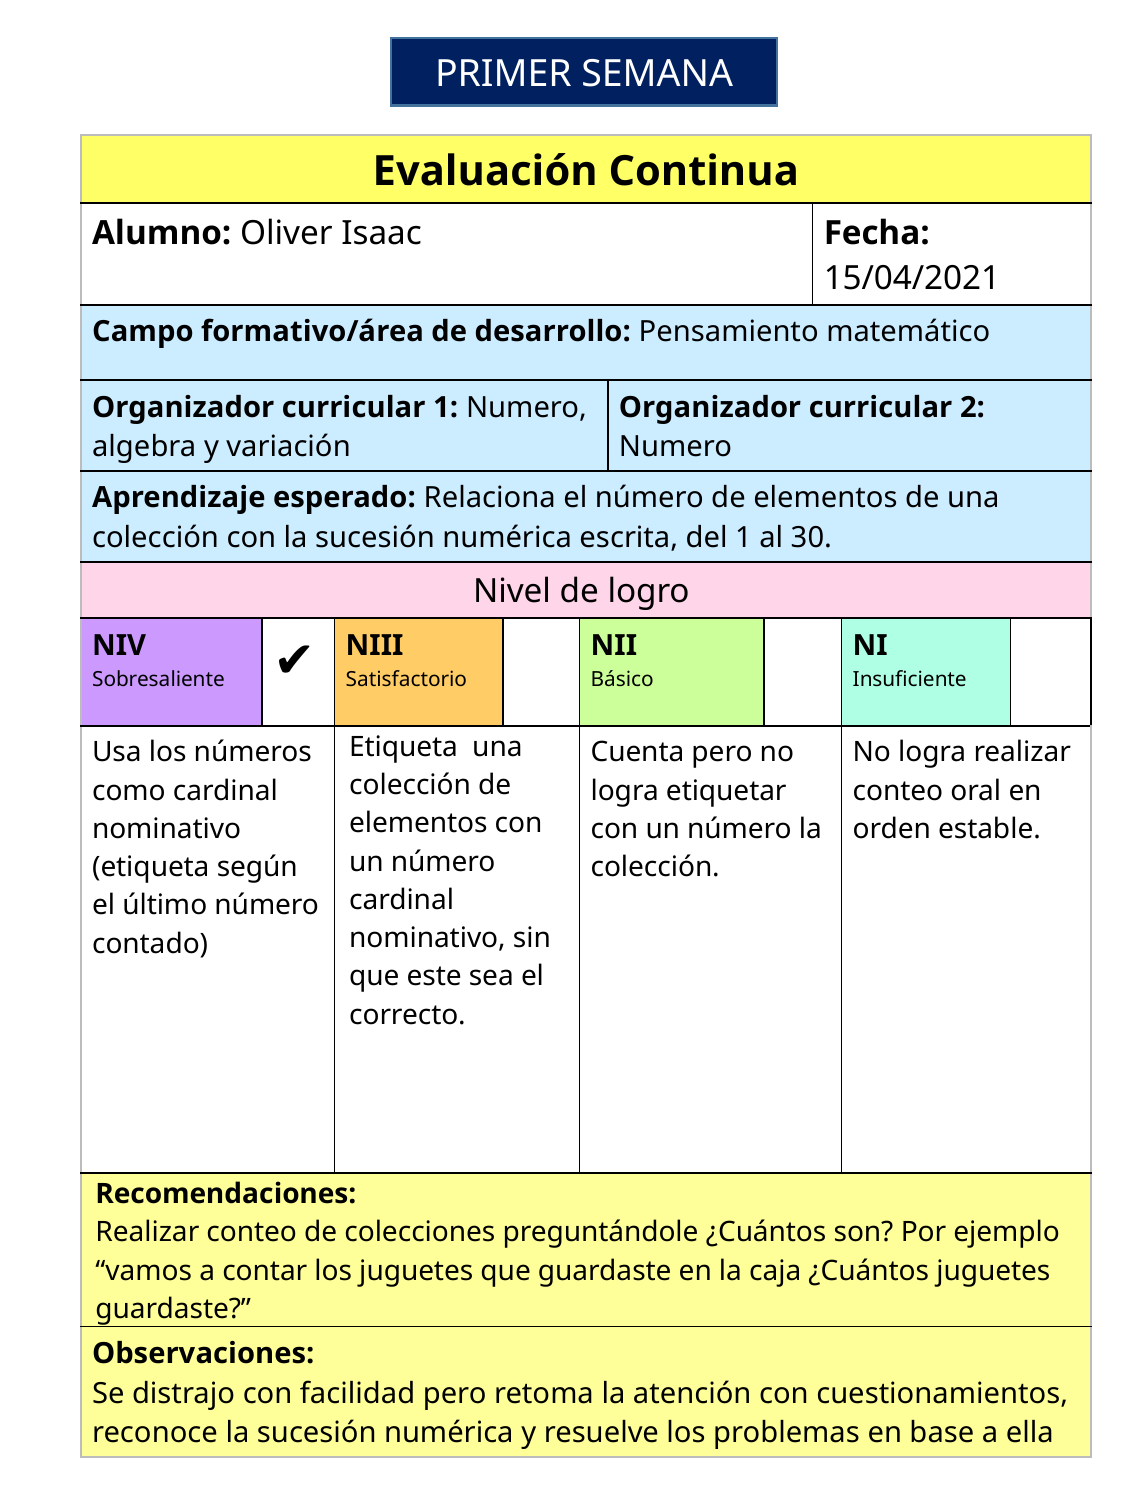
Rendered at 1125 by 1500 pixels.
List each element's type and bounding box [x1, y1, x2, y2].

table_cell [765, 619, 841, 725]
table_cell [82, 1327, 1090, 1456]
table_cell [580, 619, 763, 725]
table_cell [263, 619, 334, 725]
table_cell [82, 1174, 1090, 1326]
table_cell [609, 381, 1090, 470]
table_cell [842, 727, 1090, 1172]
table_cell [82, 306, 1090, 379]
table_cell [82, 727, 334, 1172]
table_cell [842, 619, 1010, 725]
table_cell [335, 619, 502, 725]
table_cell [82, 204, 812, 304]
table_cell [82, 381, 607, 470]
table_cell [504, 619, 579, 725]
table_cell [1011, 619, 1090, 725]
table_cell [813, 204, 1090, 304]
table_cell [82, 619, 261, 725]
table_header [82, 136, 1090, 202]
table_cell [335, 727, 579, 1172]
table_cell [82, 563, 1090, 617]
table_cell [82, 472, 1090, 561]
text_box [390, 37, 778, 107]
table_cell [580, 727, 841, 1172]
